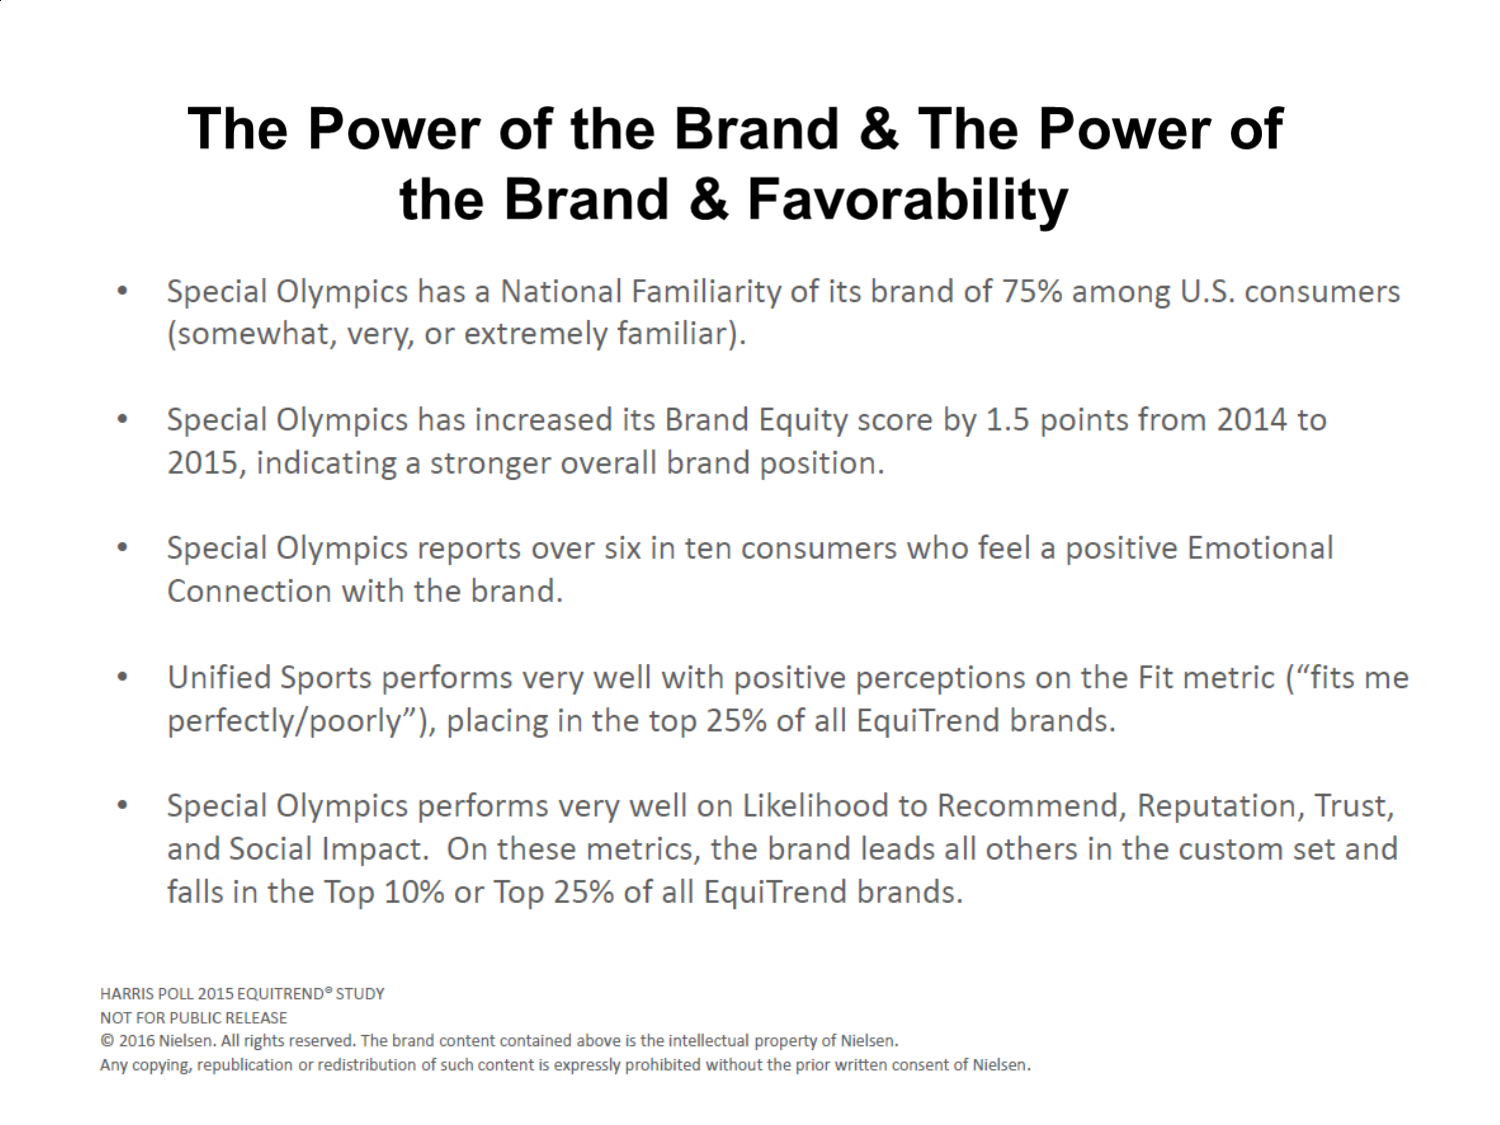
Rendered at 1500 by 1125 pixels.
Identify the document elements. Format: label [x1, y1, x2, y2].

picture [62, 74, 1483, 1097]
